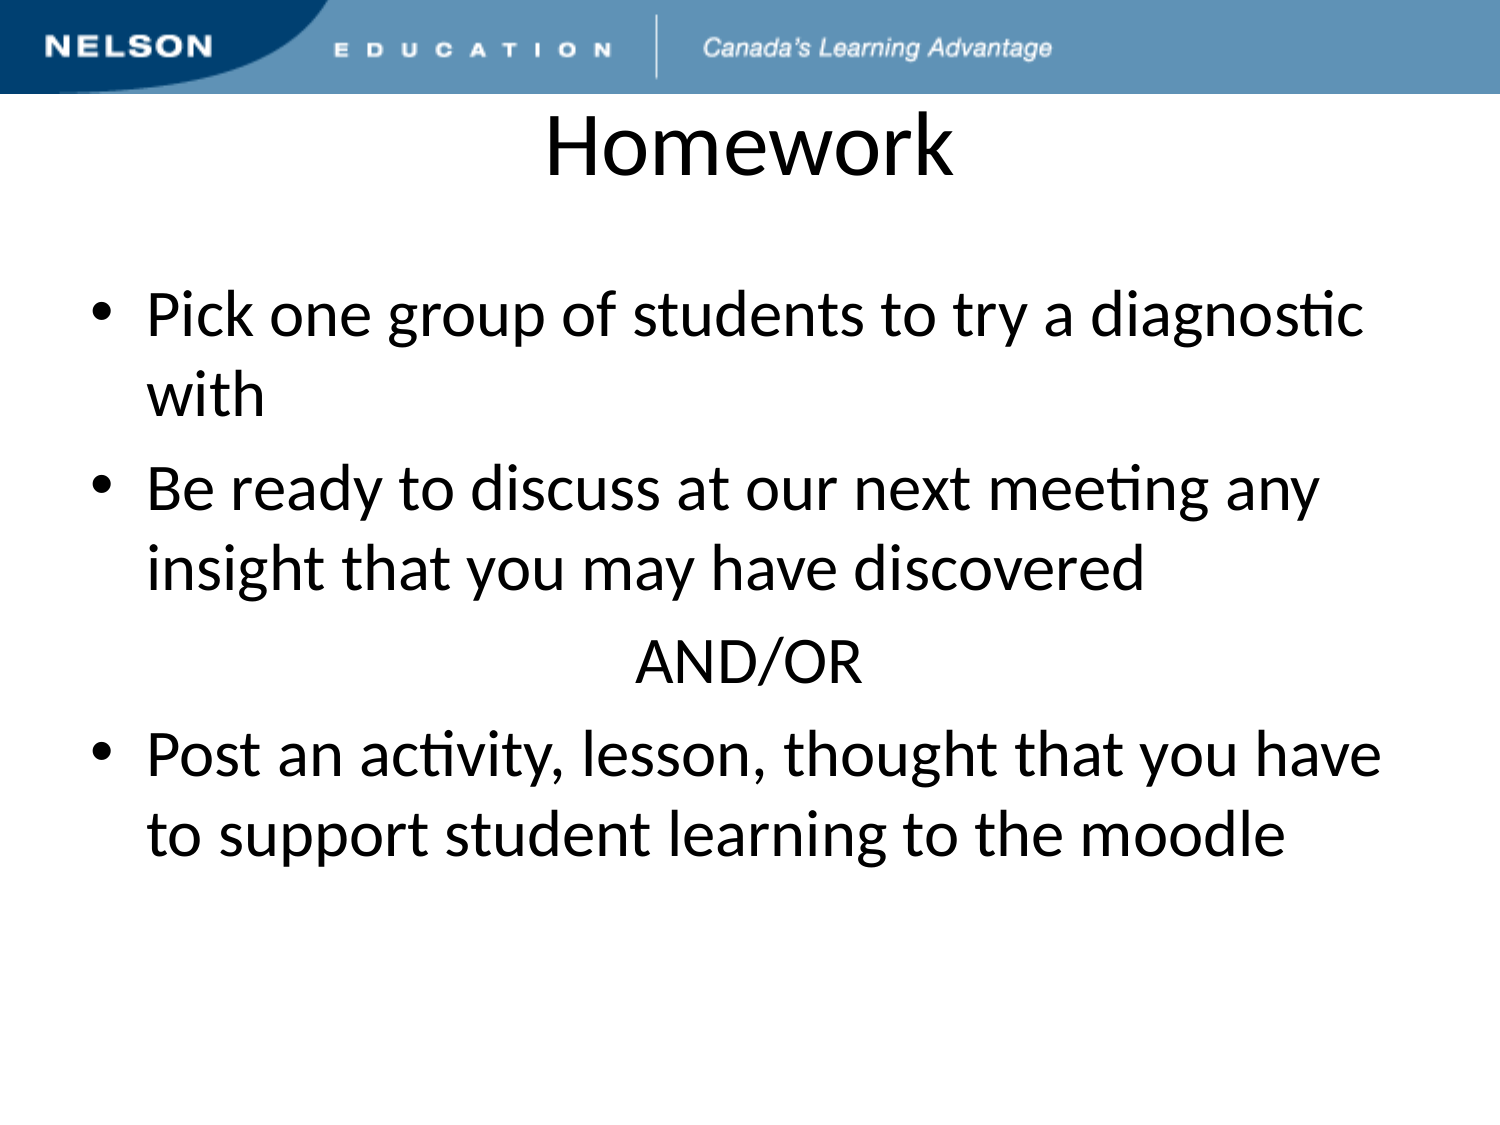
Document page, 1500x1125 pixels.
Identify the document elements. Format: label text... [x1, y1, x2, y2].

list Pick one group of students to try a diagnostic with Be ready to discuss at our next meeting any insight that you may have discovered AND/OR Post an activity, lesson, thought that you have to support student learning to the moodle [75, 262, 1425, 1005]
picture [0, 0, 1500, 94]
title Homework [75, 45, 1425, 233]
